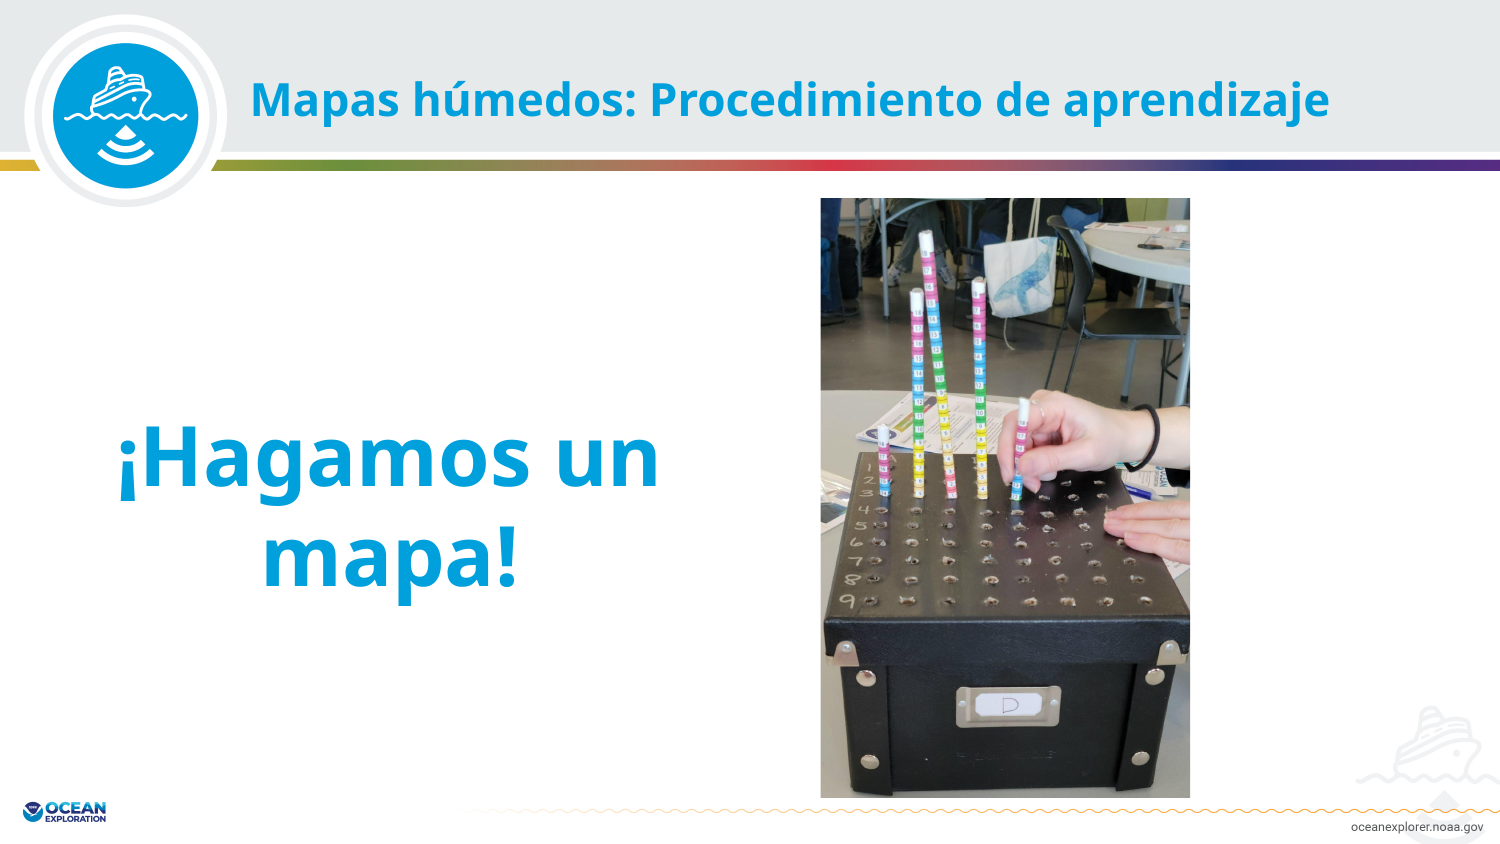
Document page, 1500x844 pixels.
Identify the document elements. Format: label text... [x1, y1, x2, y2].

picture [0, 0, 1500, 844]
text_box Mapas húmedos: Procedimiento de aprendizaje [234, 55, 1441, 249]
text_box ¡Hagamos un mapa! [95, 387, 685, 618]
